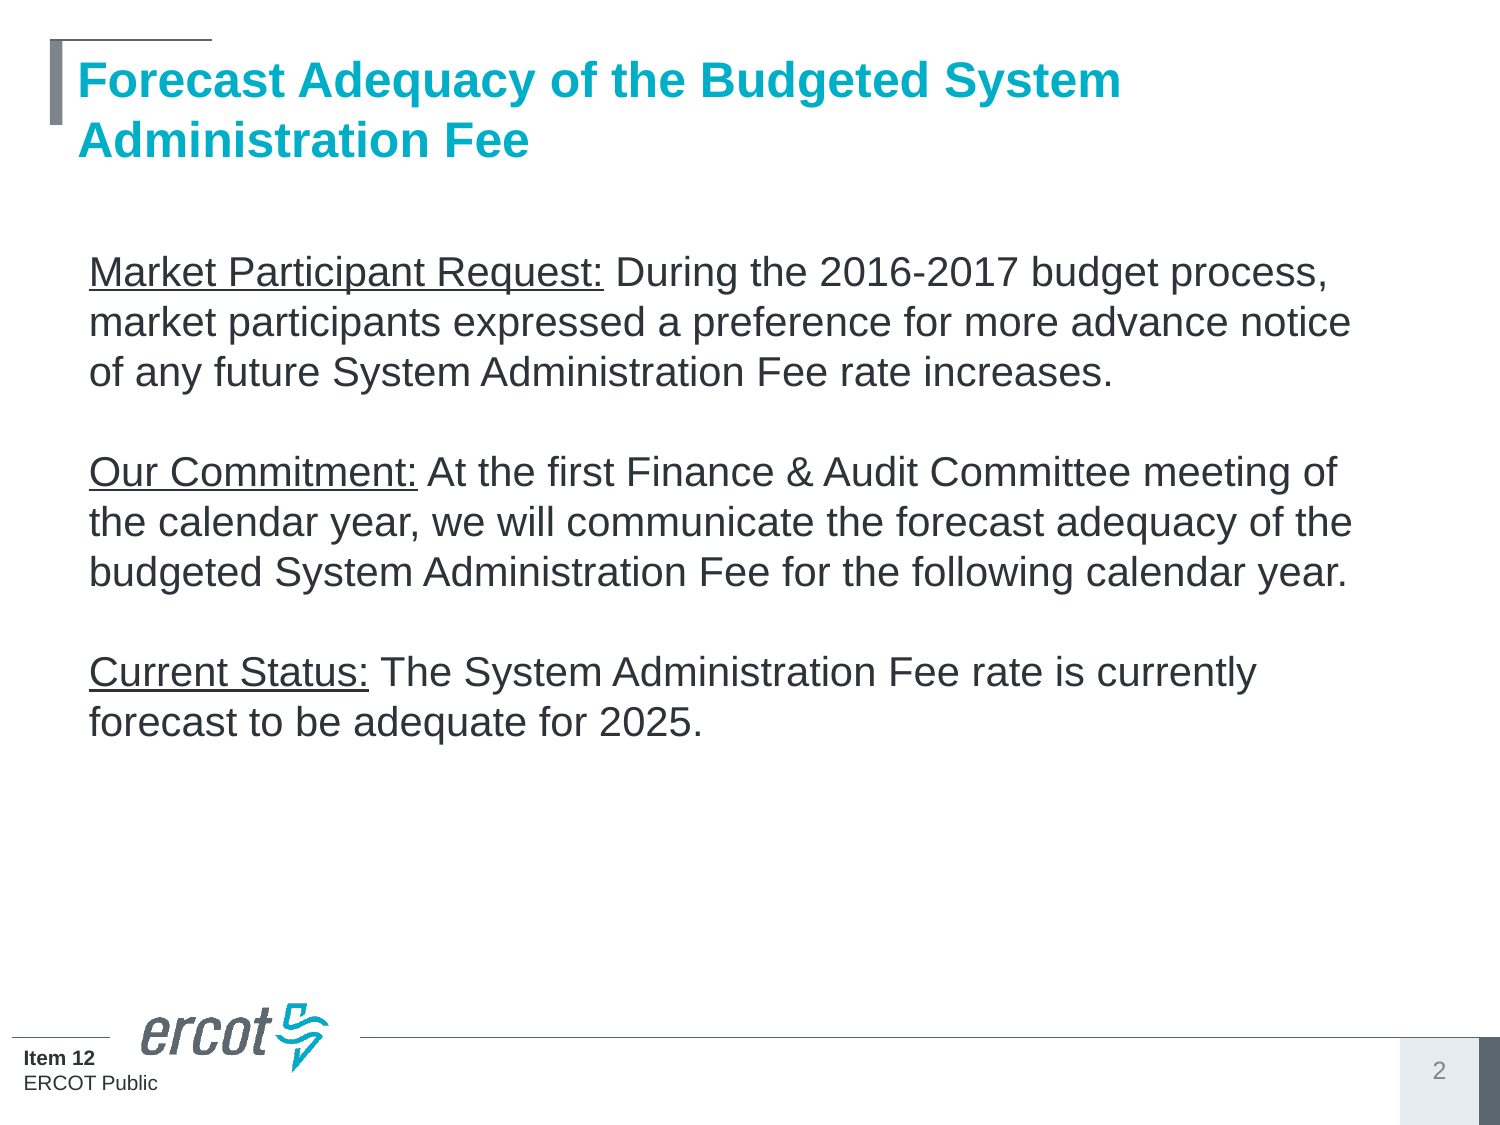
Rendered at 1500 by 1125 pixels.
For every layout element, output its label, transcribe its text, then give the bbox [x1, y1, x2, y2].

title Forecast Adequacy of the Budgeted System Administration Fee [62, 39, 1450, 125]
text_box Market Participant Request: During the 2016-2017 budget process, market participants expressed a preference for more advance notice of any future System Administration Fee rate increases. Our Commitment: At the first Finance & Audit Committee meeting of the calendar year, we will communicate the forecast adequacy of the budgeted System Administration Fee for the following calendar year. Current Status: The System Administration Fee rate is currently forecast to be adequate for 2025. [43, 199, 1440, 791]
picture [137, 999, 332, 1075]
slide_number 2 [1400, 1051, 1480, 1088]
